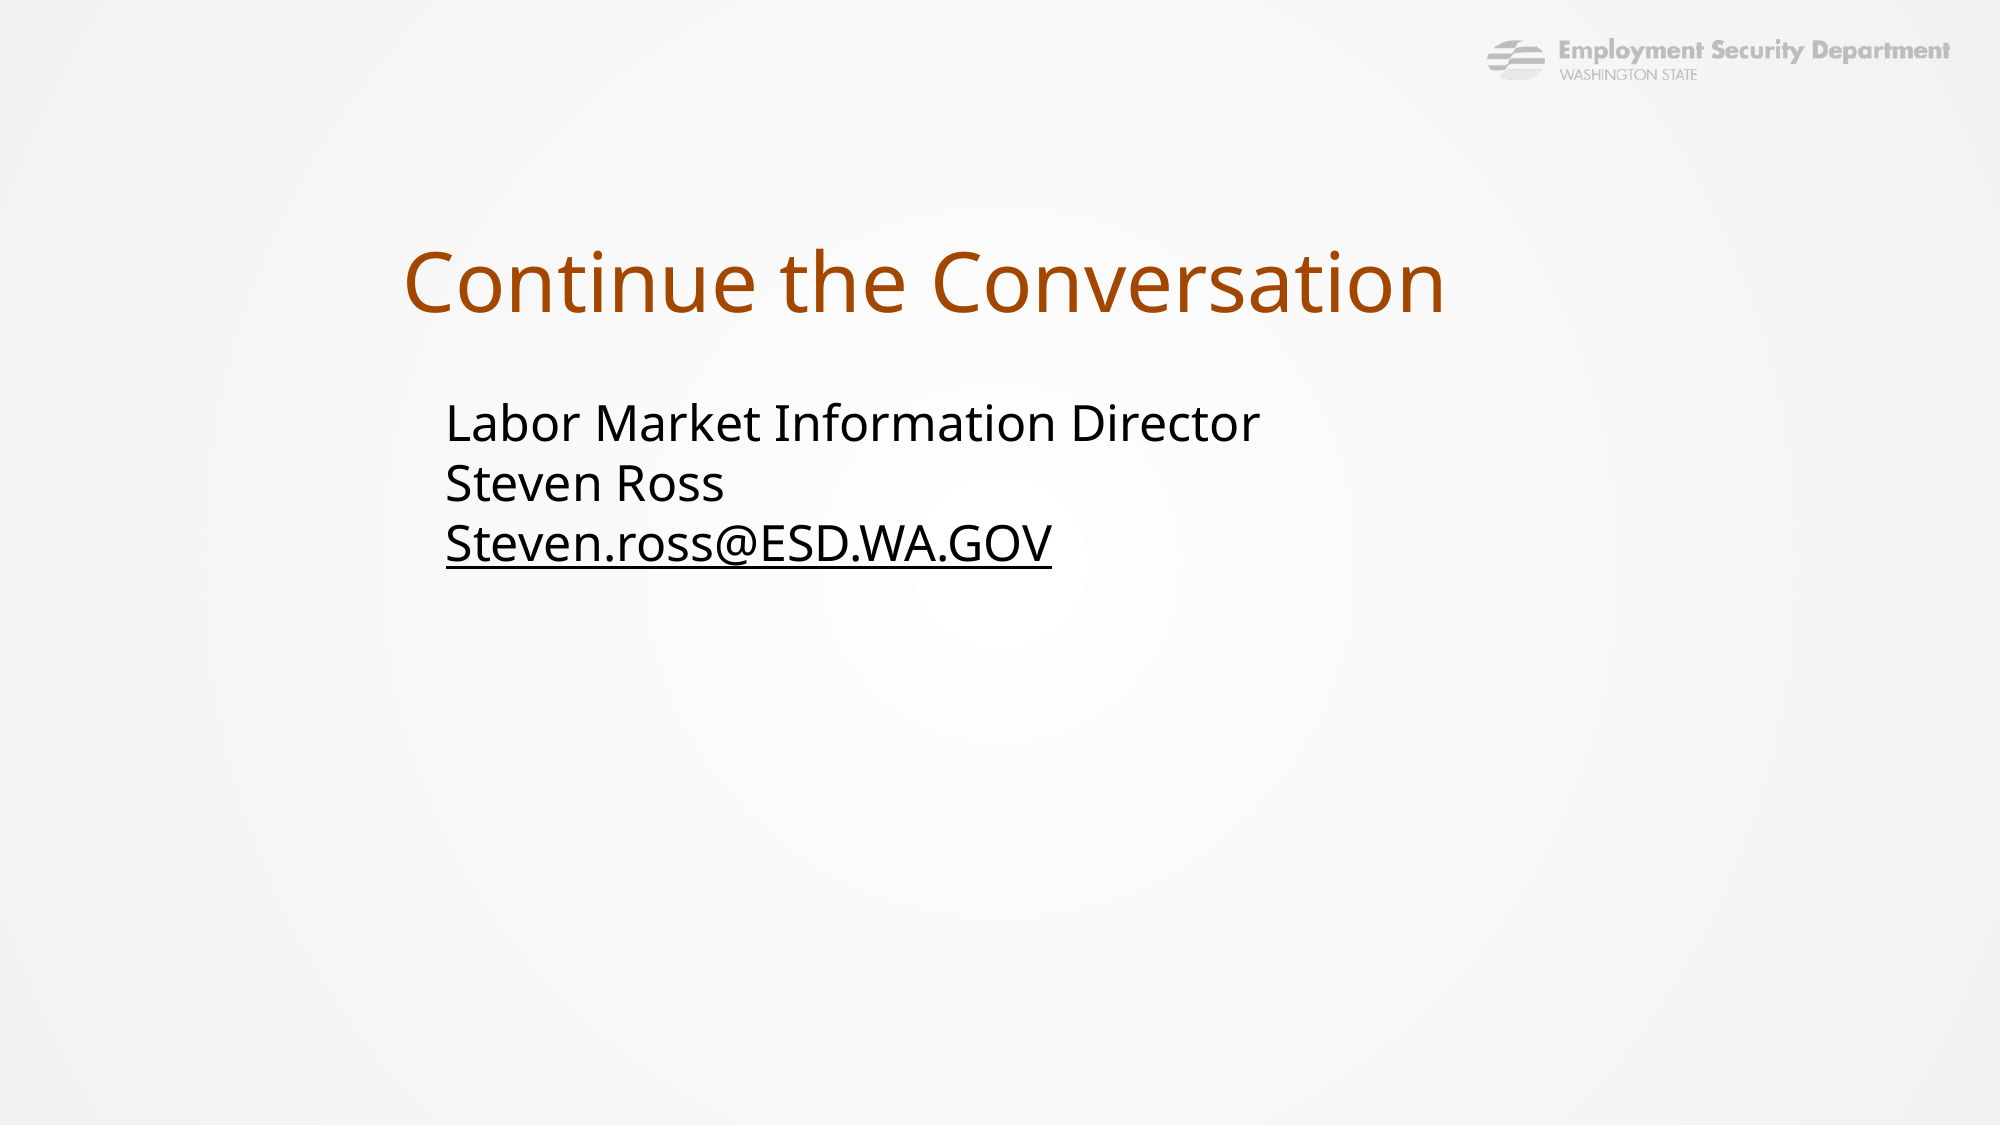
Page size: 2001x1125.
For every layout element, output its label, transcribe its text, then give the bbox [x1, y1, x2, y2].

title Continue the Conversation [387, 75, 1531, 339]
list Labor Market Information Director Steven Ross Steven.ross@ESD.WA.GOV [430, 384, 1342, 670]
